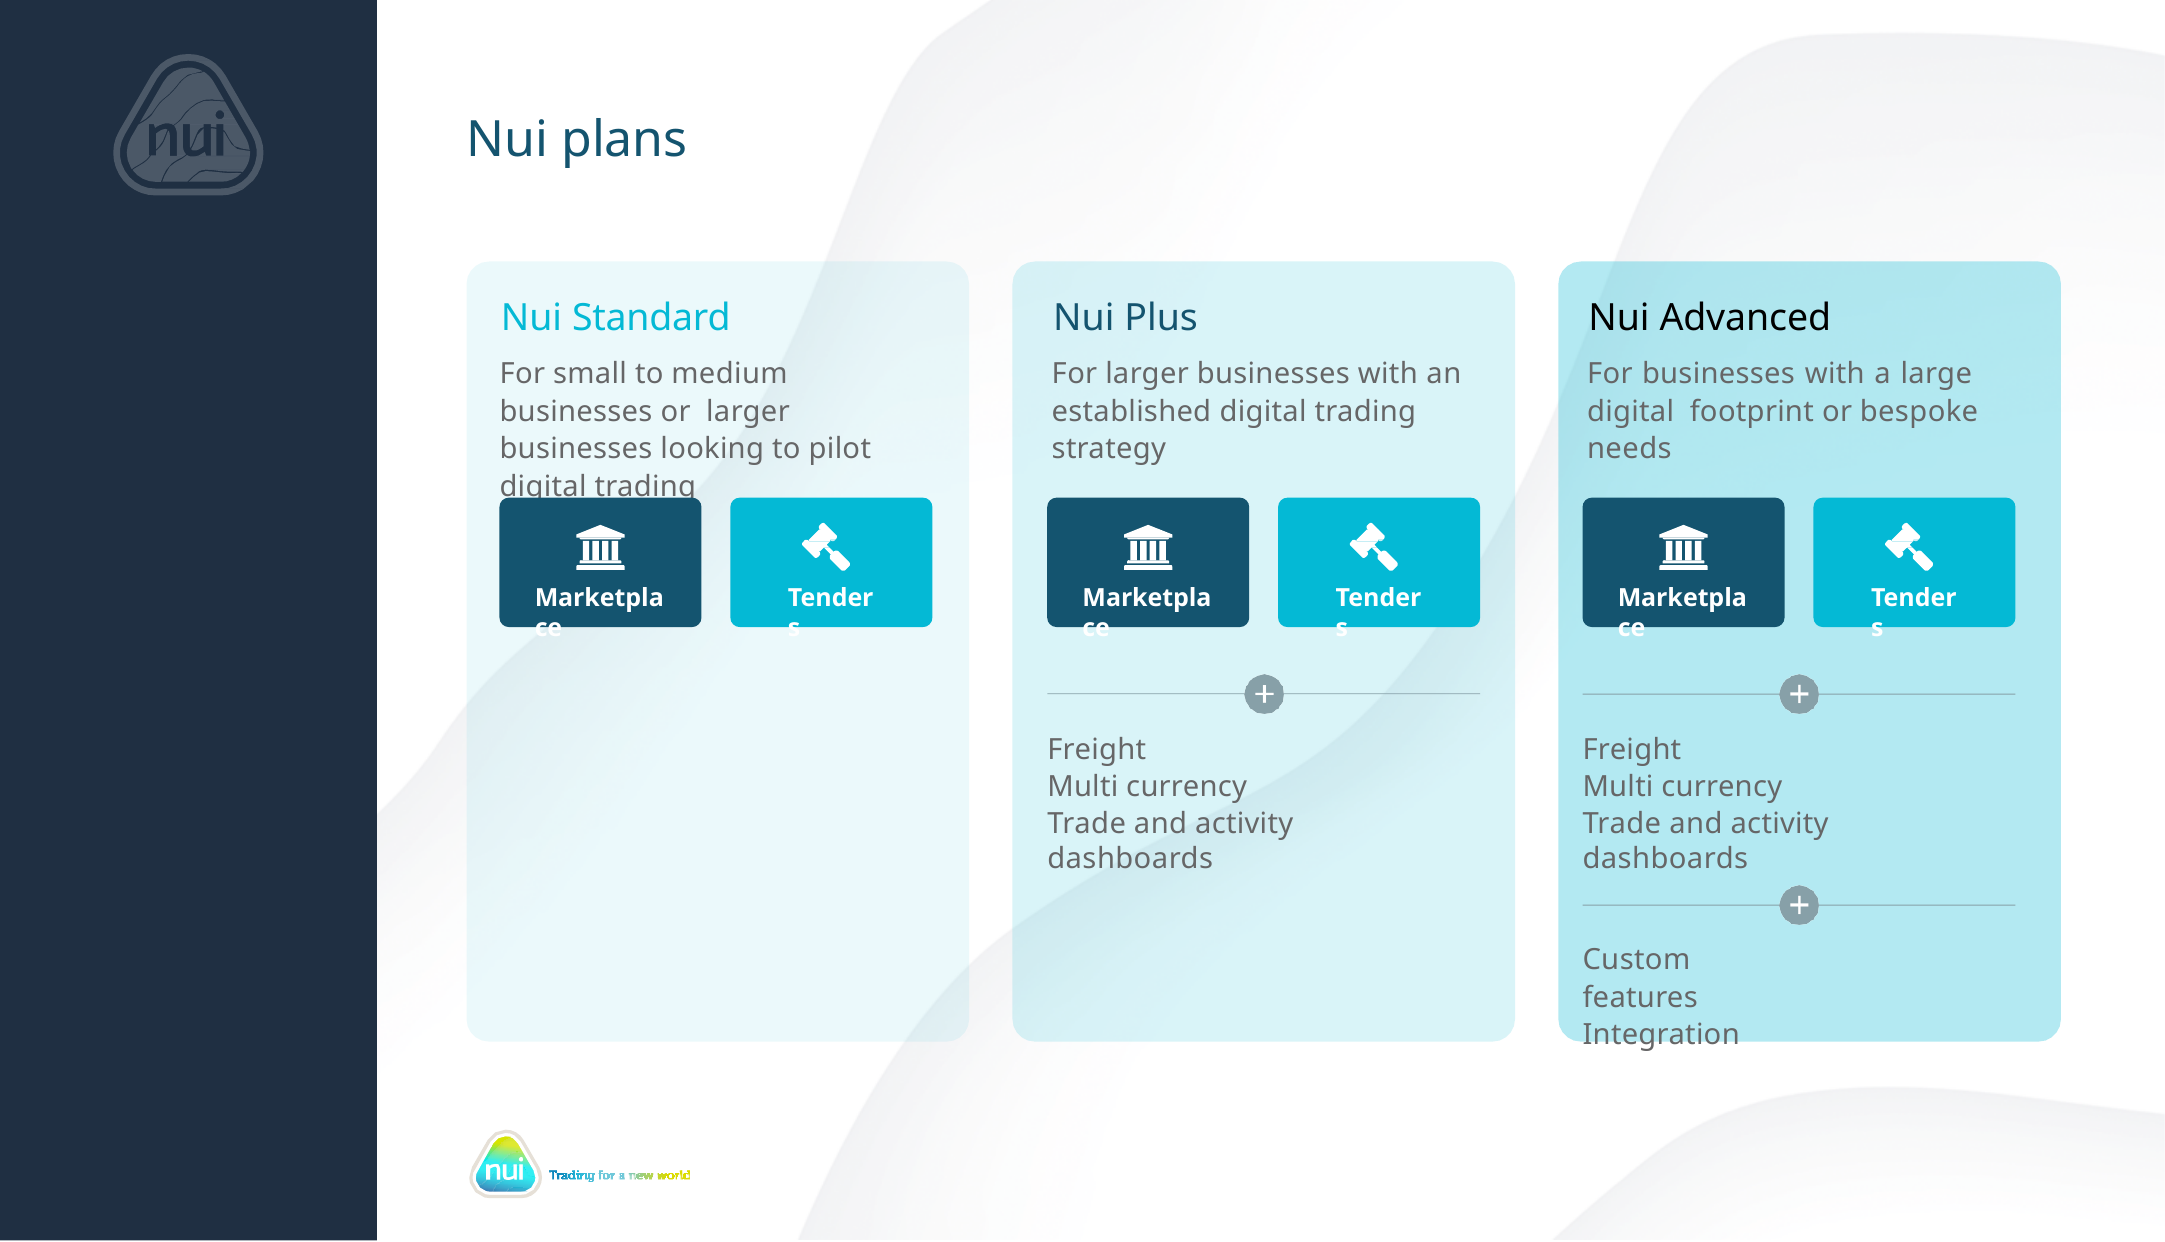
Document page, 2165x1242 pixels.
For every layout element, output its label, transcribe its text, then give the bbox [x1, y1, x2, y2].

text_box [1659, 497, 2016, 522]
text_box Nui Standard For small to medium businesses or larger businesses looking to pilot digital trading [497, 268, 931, 502]
text_box Tenders [785, 636, 878, 642]
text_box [1558, 261, 2062, 1042]
text_box [466, 261, 970, 1042]
title Nui plans [464, 103, 690, 314]
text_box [468, 1129, 543, 1199]
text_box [1047, 522, 1481, 714]
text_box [1582, 522, 2016, 925]
text_box [0, 0, 377, 1241]
picture [377, 0, 2165, 1240]
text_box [576, 497, 933, 628]
text_box [499, 497, 575, 628]
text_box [1012, 261, 1516, 1042]
text_box [113, 54, 264, 196]
text_box Marketplace [532, 579, 669, 642]
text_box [1123, 497, 1481, 522]
